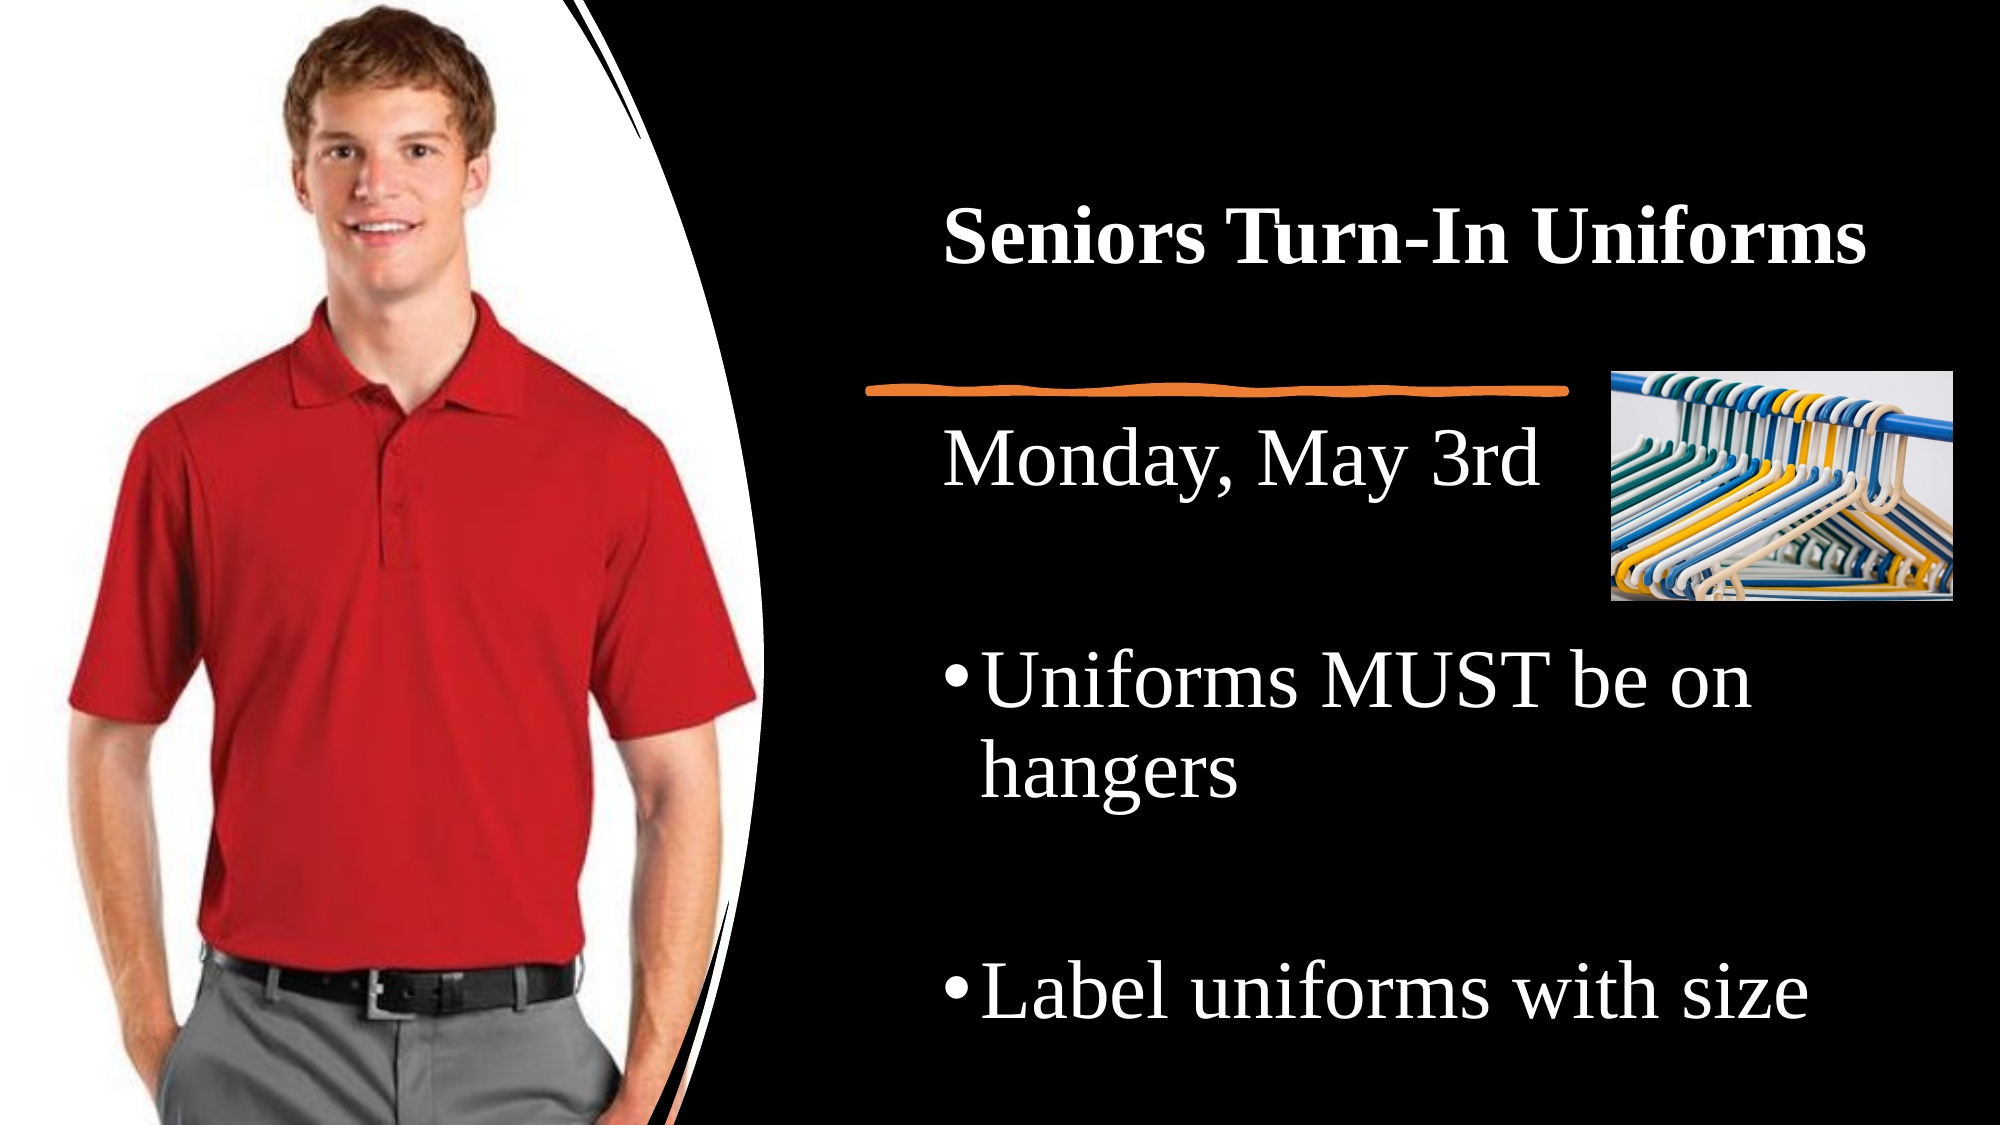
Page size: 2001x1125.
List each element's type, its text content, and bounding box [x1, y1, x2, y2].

list Seniors Turn-In Uniforms Monday, May 3rd Uniforms MUST be on hangers Label uniforms with size [927, 184, 1954, 756]
text_box [867, 386, 927, 394]
picture [0, 0, 764, 1125]
text_box [764, 0, 2000, 1125]
picture [1611, 371, 1953, 601]
